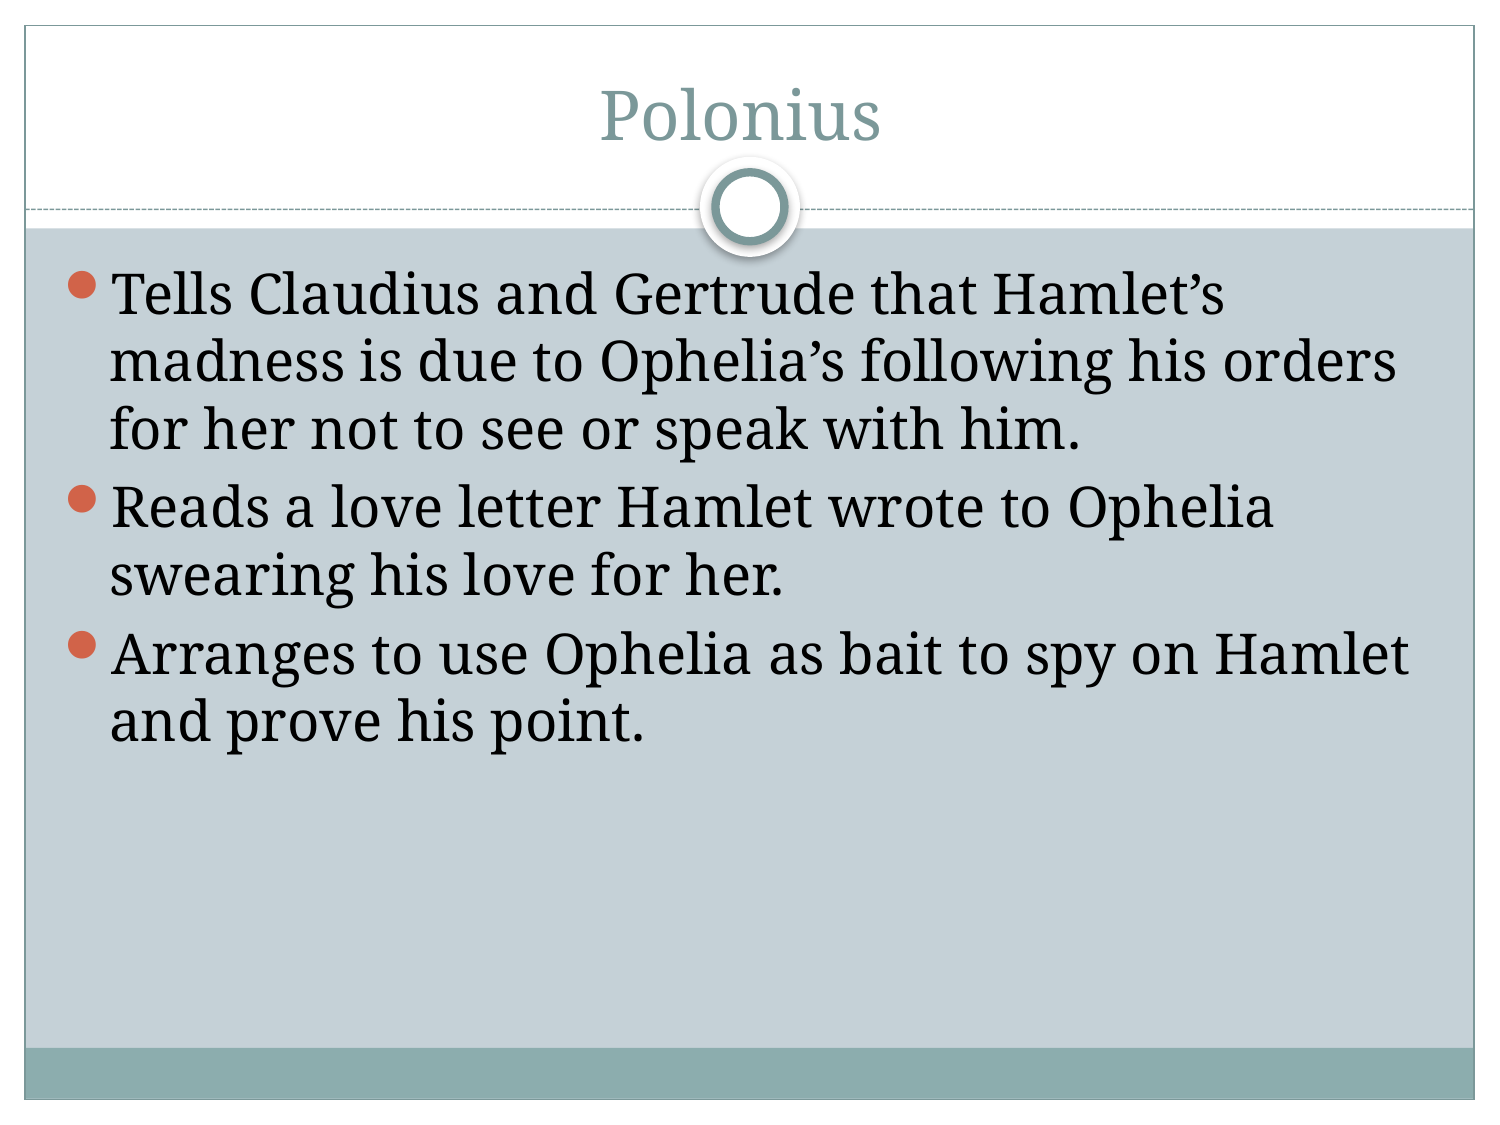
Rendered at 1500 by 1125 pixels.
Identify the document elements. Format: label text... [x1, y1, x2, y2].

title Polonius [49, 37, 1450, 162]
list Tells Claudius and Gertrude that Hamlet’s madness is due to Ophelia’s following his orders for her not to see or speak with him. Reads a love letter Hamlet wrote to Ophelia swearing his love for her. Arranges to use Ophelia as bait to spy on Hamlet and prove his point. [49, 250, 1445, 1001]
